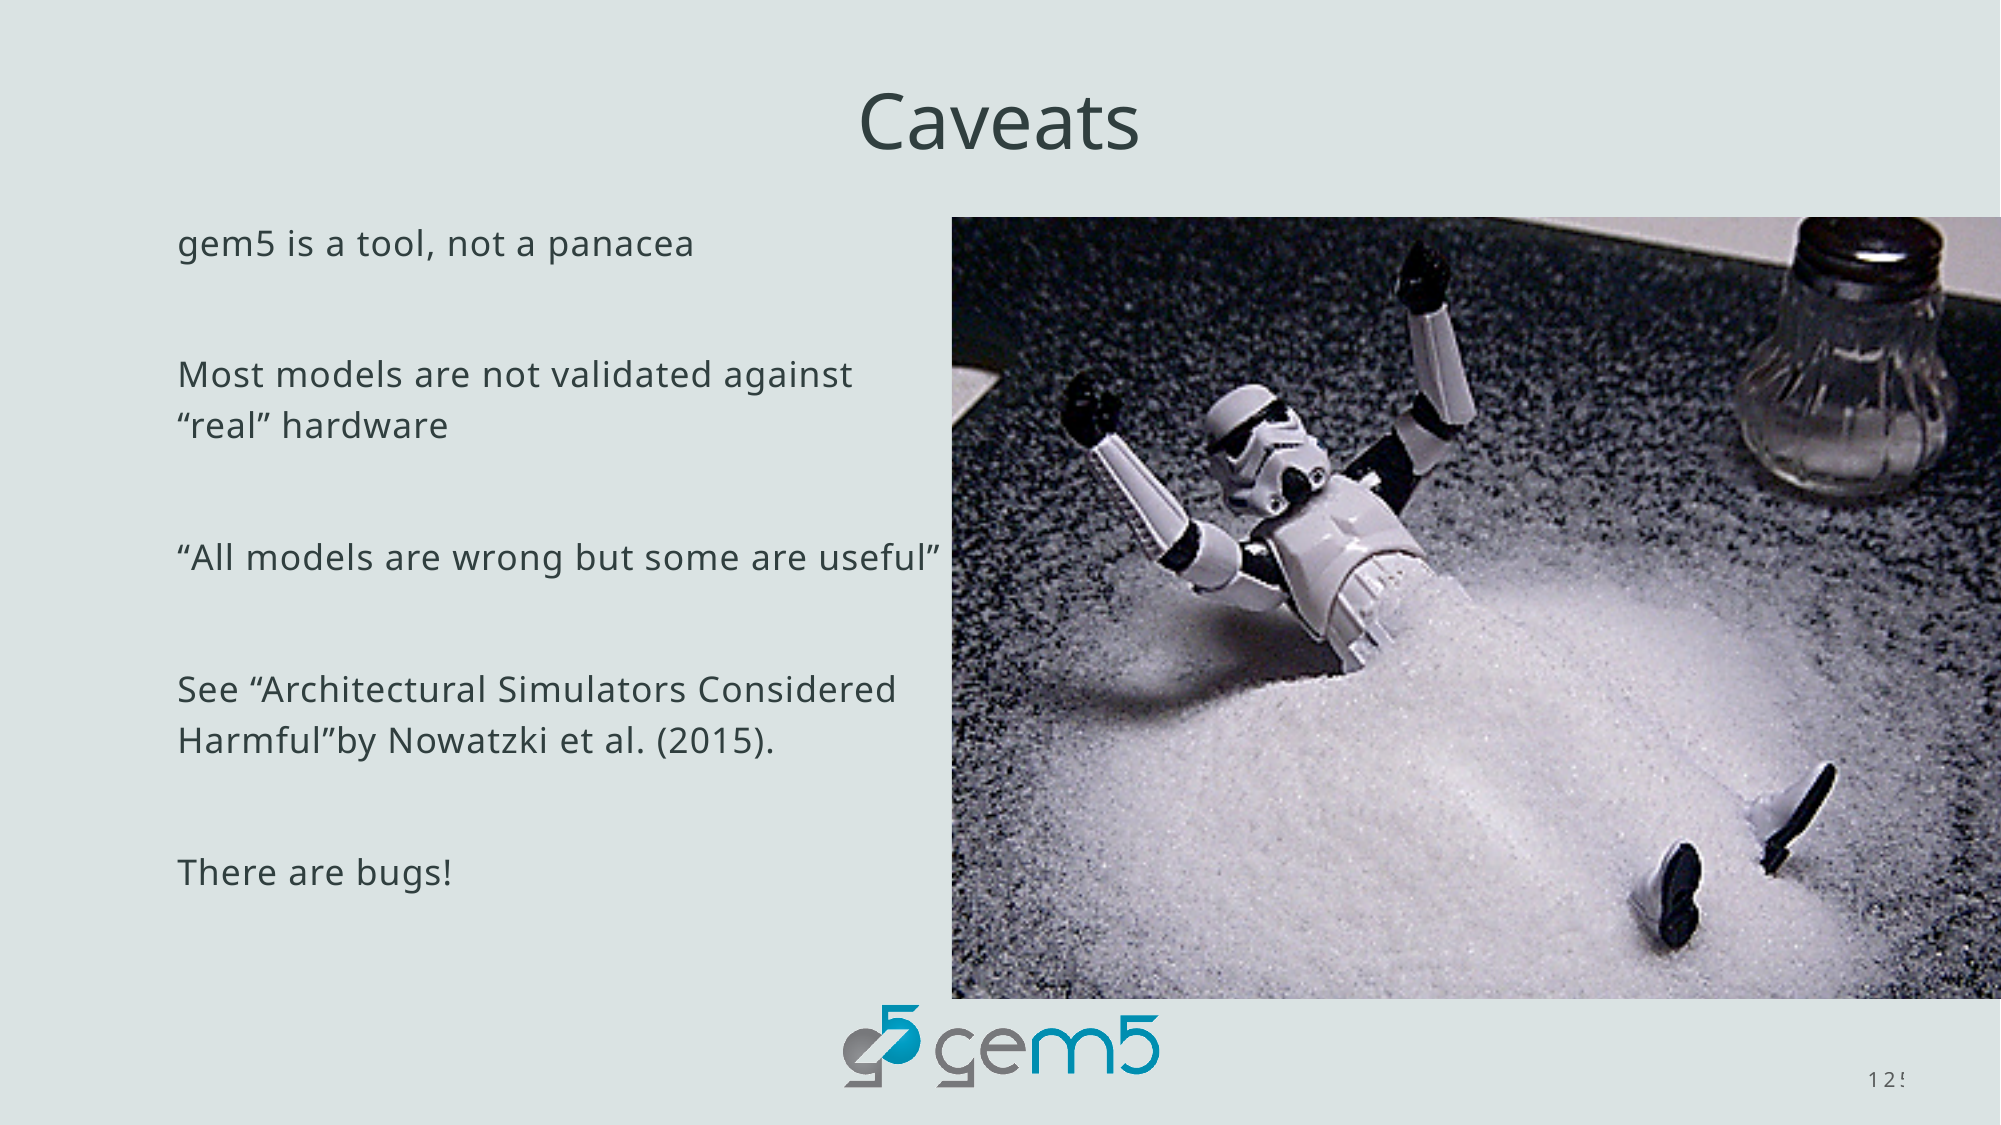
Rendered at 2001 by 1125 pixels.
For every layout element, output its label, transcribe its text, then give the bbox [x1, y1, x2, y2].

list gem5 is a tool, not a panacea Most models are not validated against “real” hardware “All models are wrong but some are useful” See “Architectural Simulators Considered Harmful”by Nowatzki et al. (2015). There are bugs! [162, 204, 971, 948]
slide_number 125 [1637, 1042, 1927, 1119]
picture [808, 965, 1192, 1120]
title Caveats [162, 64, 1838, 173]
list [951, 217, 2000, 999]
